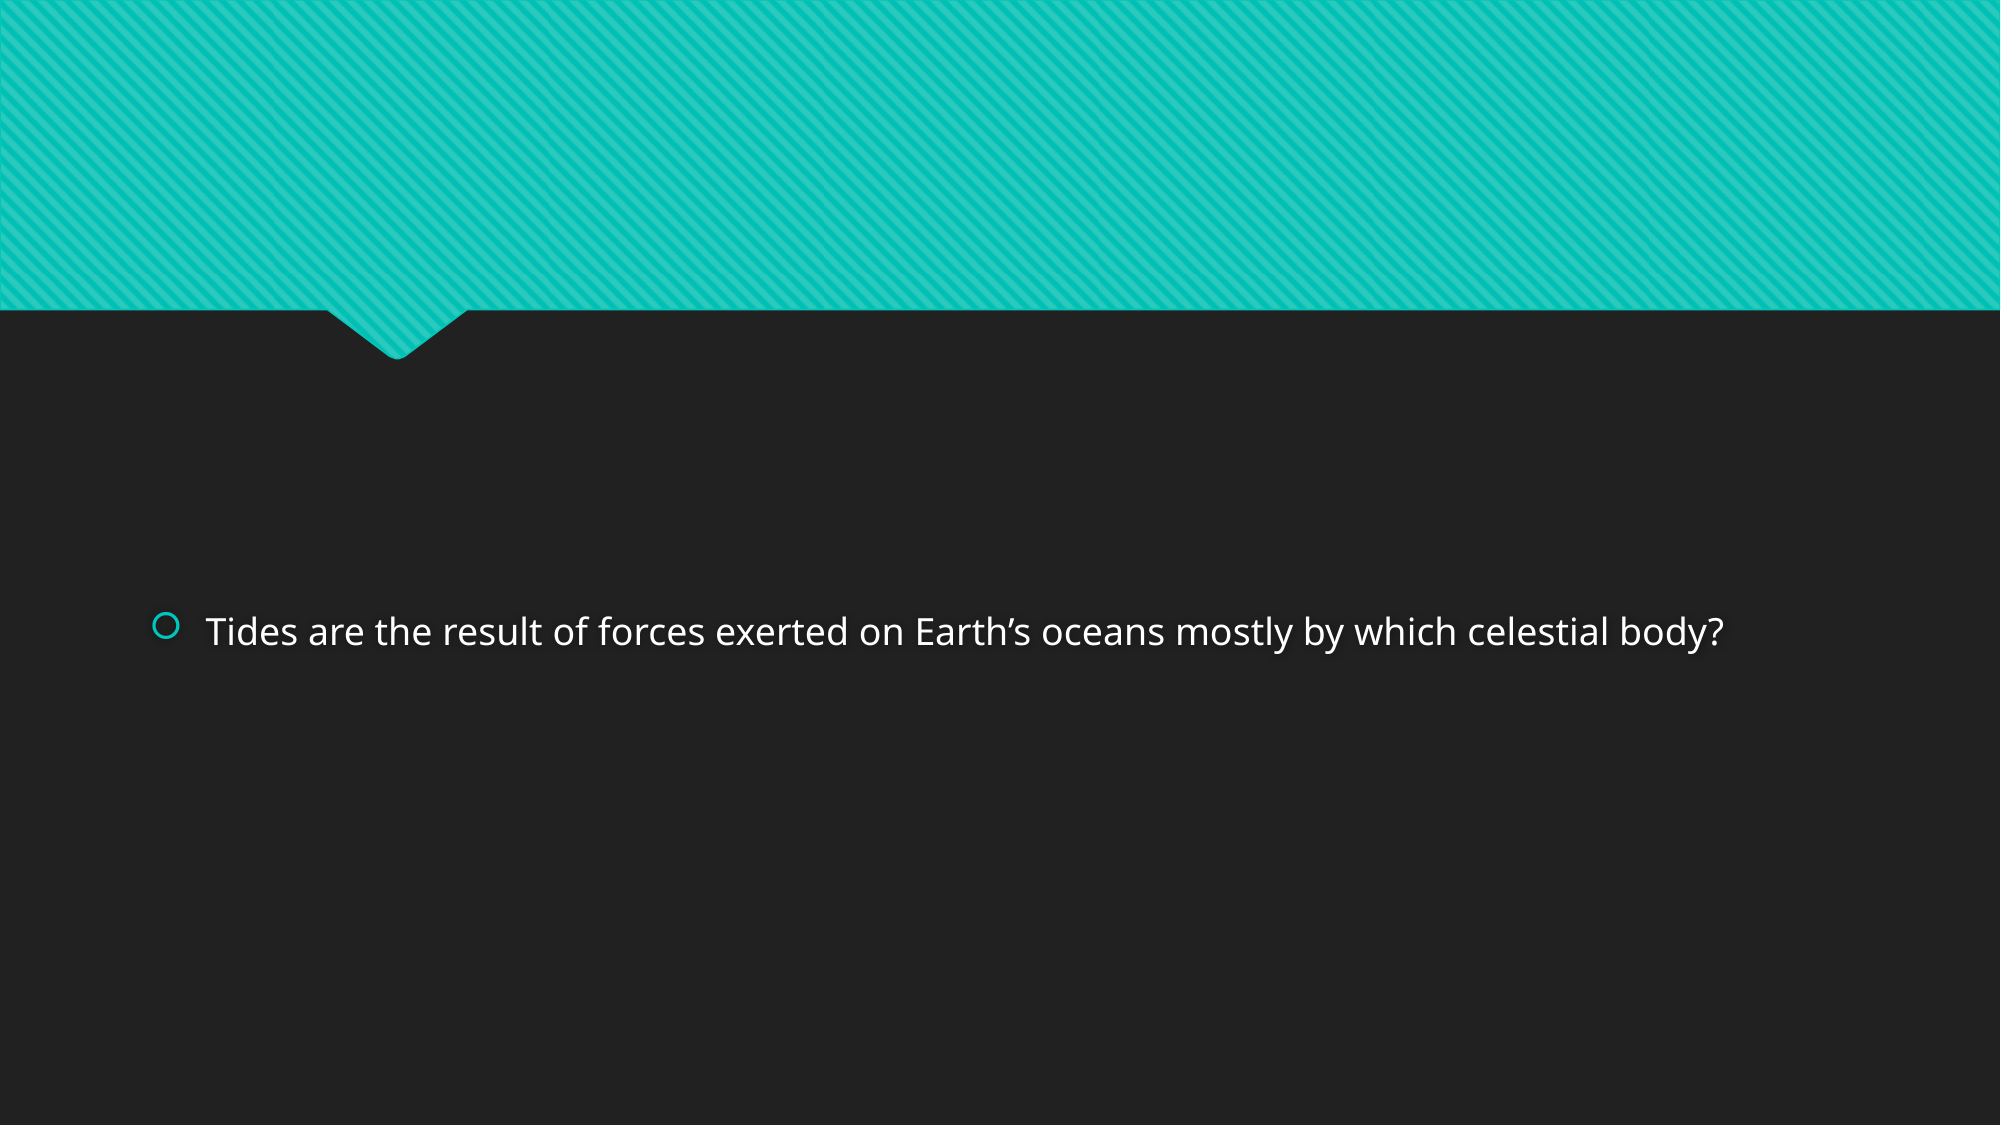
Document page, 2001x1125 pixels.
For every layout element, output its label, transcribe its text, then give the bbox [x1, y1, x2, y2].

list Tides are the result of forces exerted on Earth’s oceans mostly by which celestial body? [134, 364, 1866, 962]
